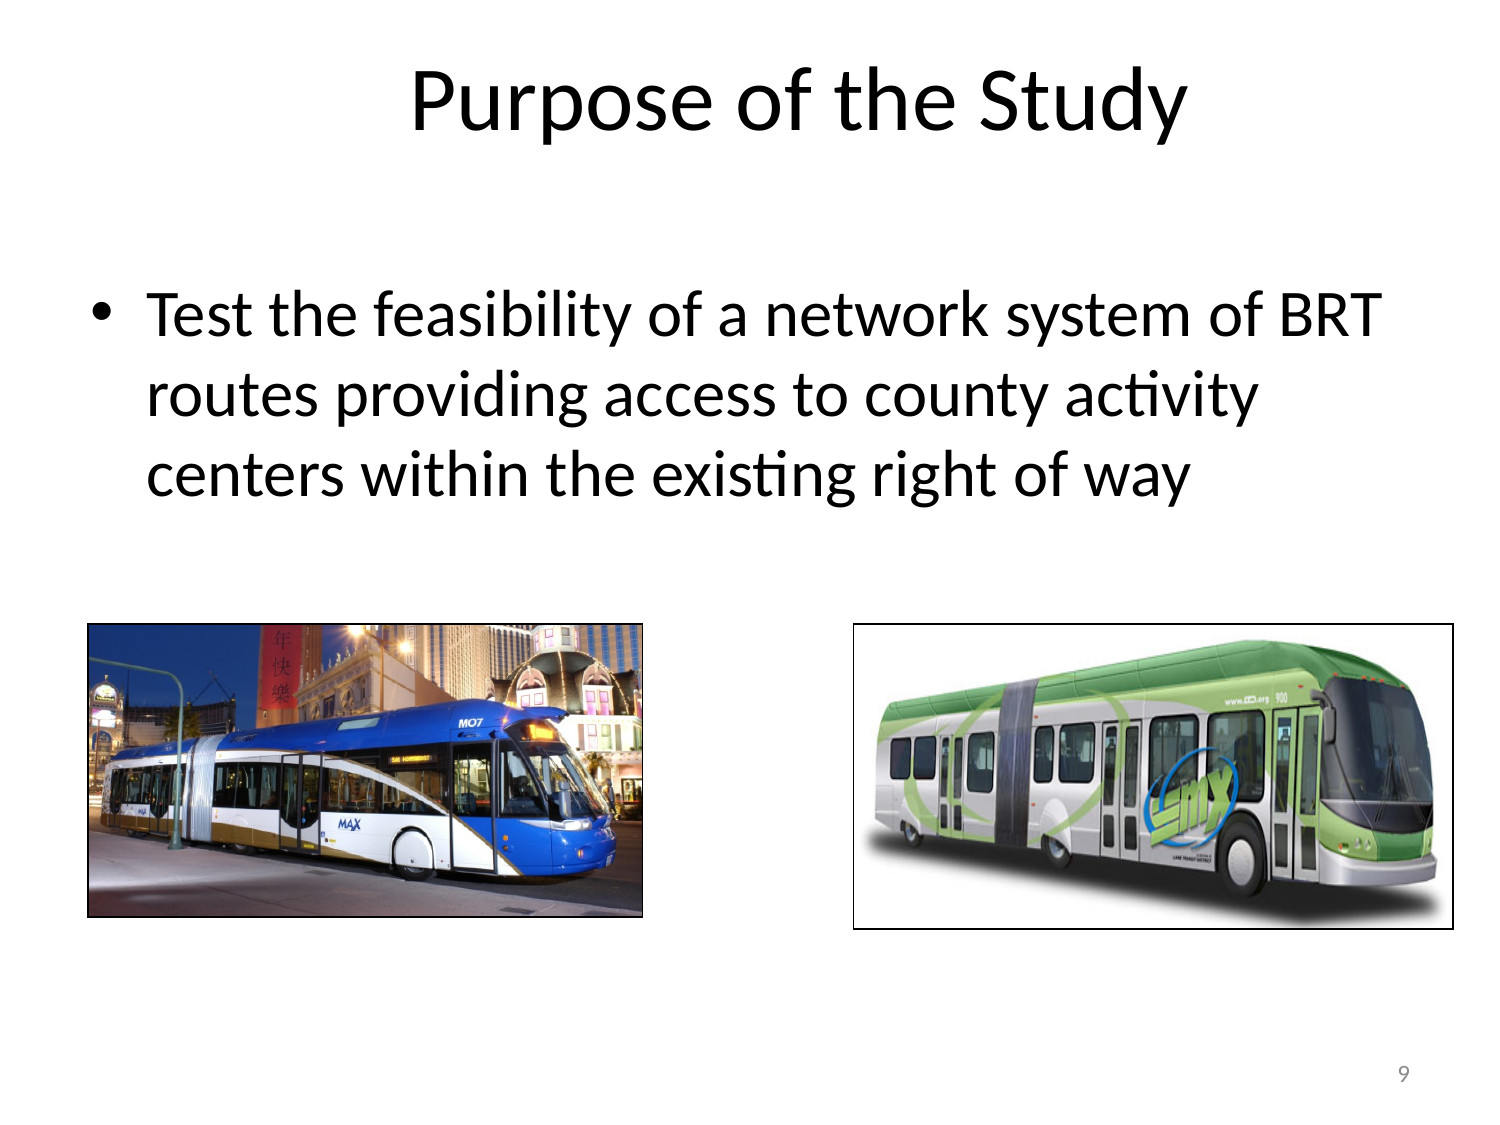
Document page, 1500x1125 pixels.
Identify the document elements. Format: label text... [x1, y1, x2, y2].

list Test the feasibility of a network system of BRT routes providing access to county activity centers within the existing right of way [75, 262, 1425, 1005]
slide_number 9 [1074, 1042, 1425, 1103]
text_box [62, 624, 671, 966]
title Purpose of the Study [174, 12, 1425, 175]
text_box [824, 624, 1500, 1001]
